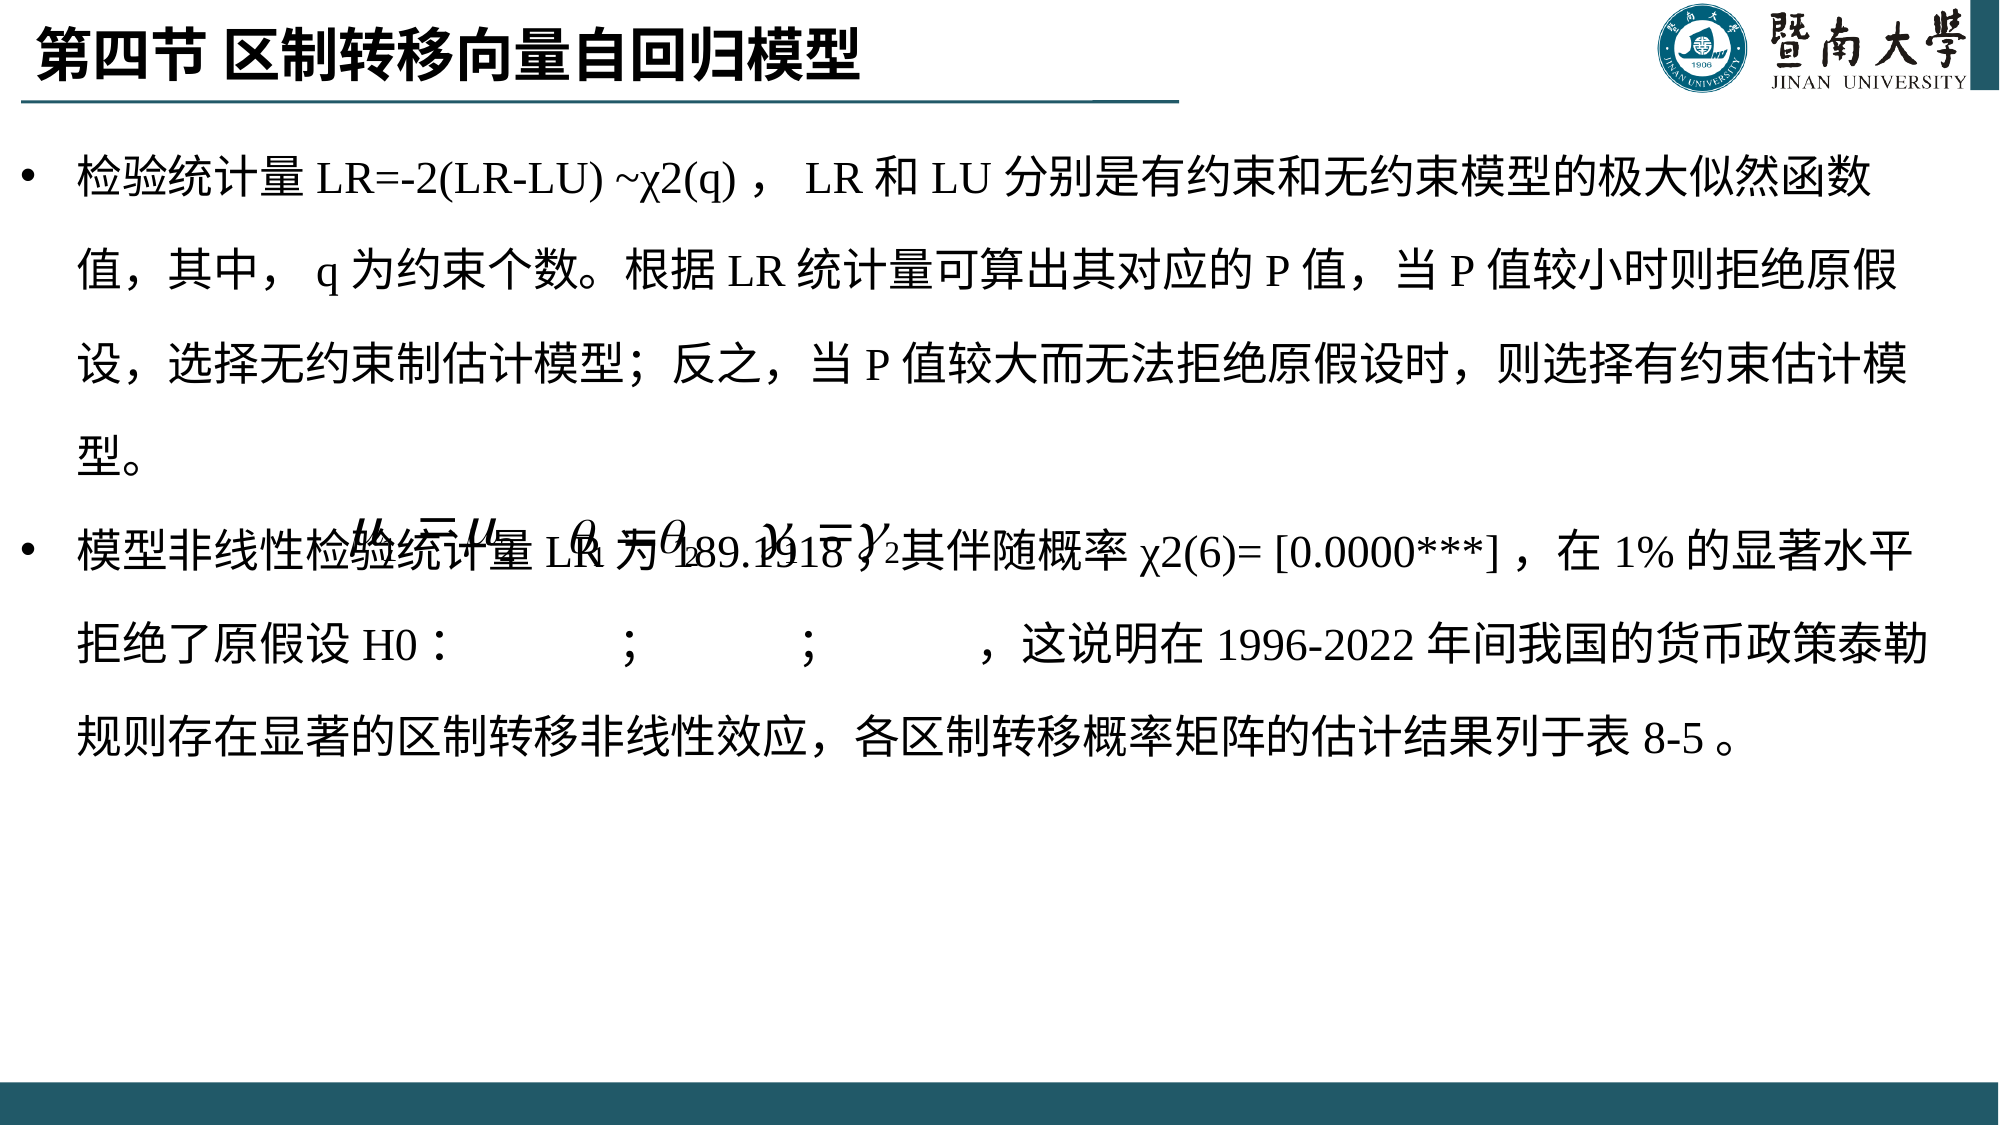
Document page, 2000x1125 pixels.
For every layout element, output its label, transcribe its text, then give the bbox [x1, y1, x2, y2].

picture [1657, 3, 1967, 93]
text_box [337, 485, 528, 576]
title 第四节 区制转移向量自回归模型 [19, 0, 1093, 101]
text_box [562, 503, 708, 579]
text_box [751, 494, 912, 577]
text_box 检验统计量LR=-2(LR-LU) ~χ2(q)，LR和LU分别是有约束和无约束模型的极大似然函数值，其中，q为约束个数。根据LR统计量可算出其对应的P值，当P值较小时则拒绝原假设，选择无约束制估计模型；反之，当P值较大而无法拒绝原假设时，则选择有约束估计模型。 模型非线性检验统计量LR为189.1918，其伴随概率χ2(6)= [0.0000***]，在1%的显著水平拒绝了原假设H0： ； ； ，这说明在1996-2022年间我国的货币政策泰勒规则存在显著的区制转移非线性效应，各区制转移概率矩阵的估计结果列于表8-5。 [5, 101, 1962, 1077]
